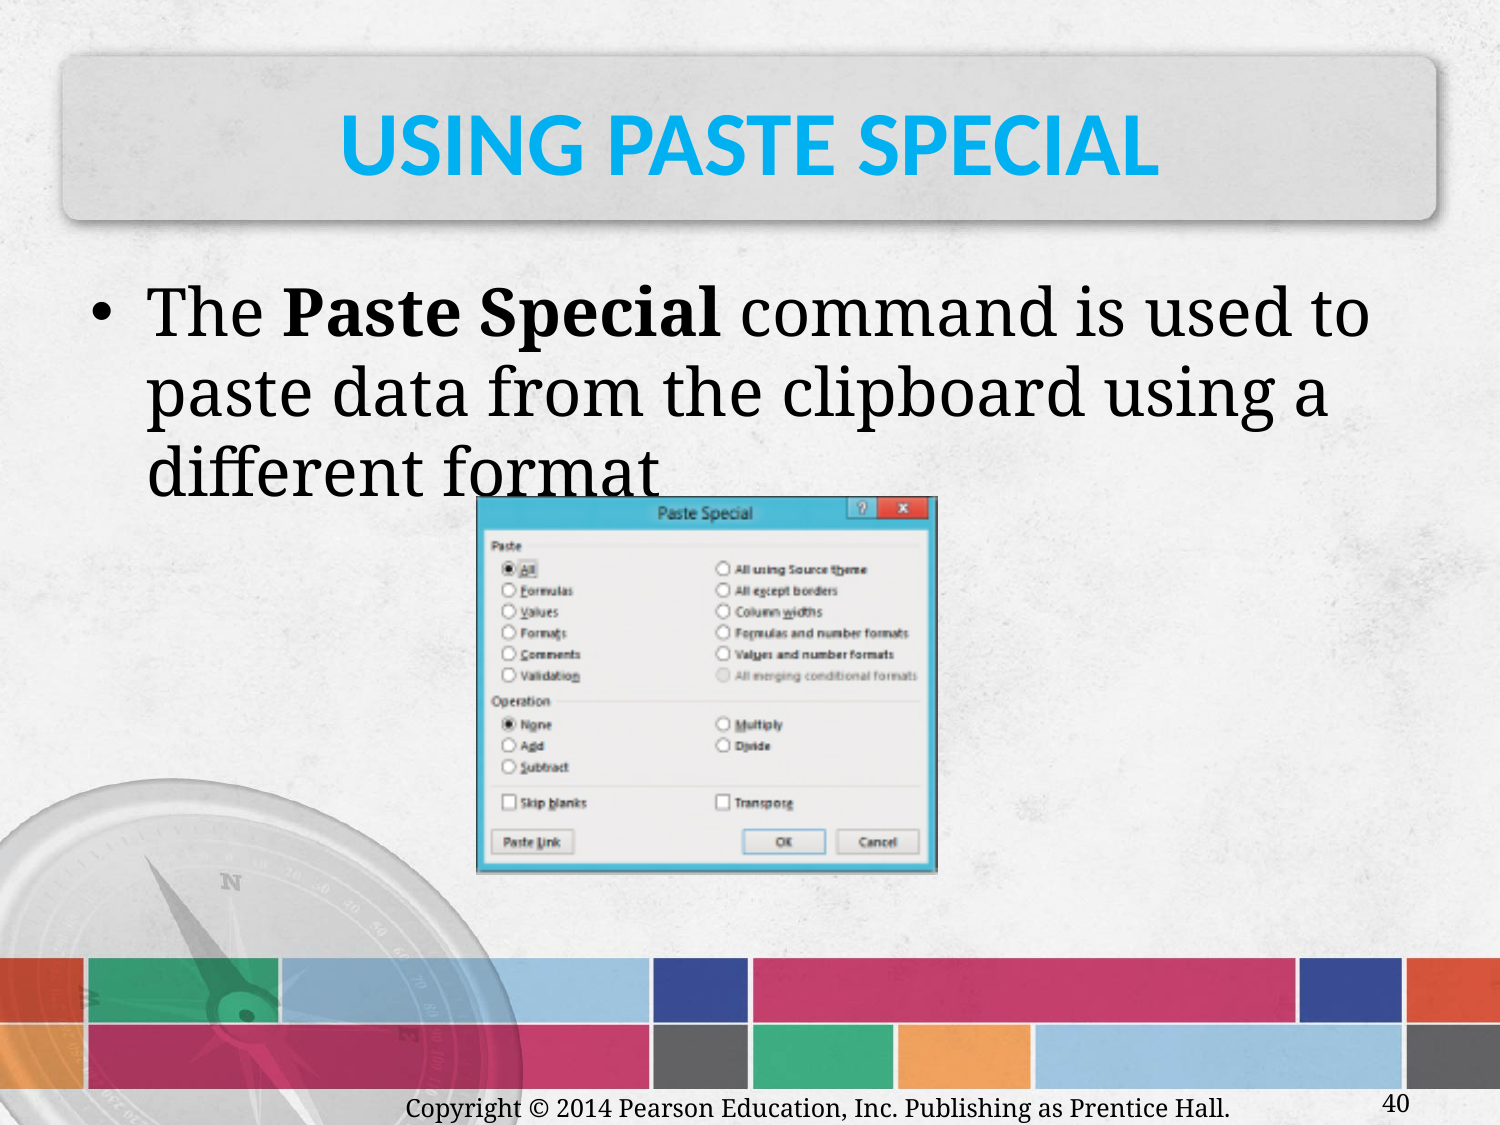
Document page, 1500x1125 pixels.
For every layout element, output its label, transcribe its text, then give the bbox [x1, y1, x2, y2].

footer Copyright © 2014 Pearson Education, Inc. Publishing as Prentice Hall. [375, 1077, 1275, 1125]
list The Paste Special command is used to paste data from the clipboard using a different format [75, 262, 1425, 1005]
picture [0, 0, 1500, 1125]
slide_number 40 [1312, 1087, 1425, 1123]
title Using Paste Special [75, 45, 1425, 233]
